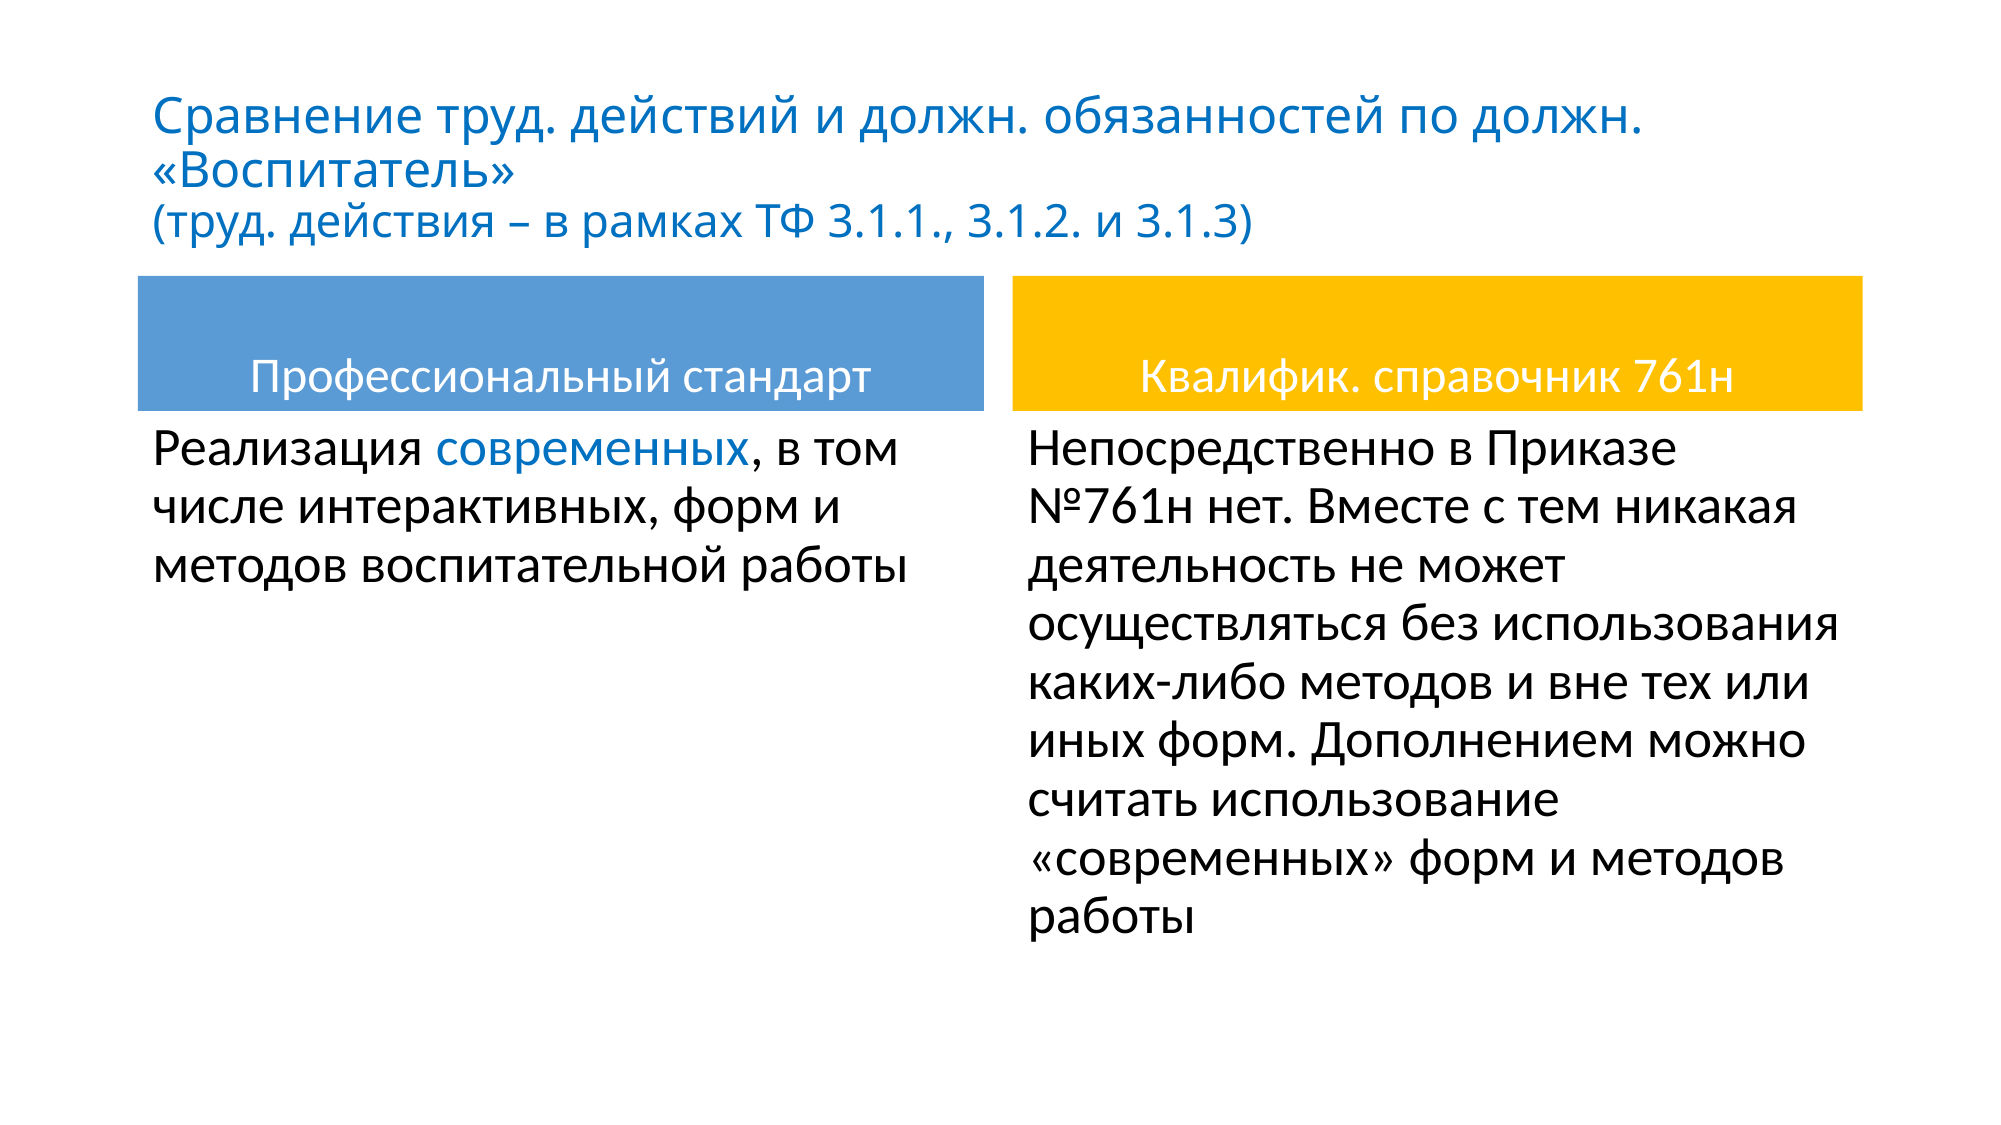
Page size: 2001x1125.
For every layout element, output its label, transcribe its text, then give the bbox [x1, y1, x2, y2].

list Квалифик. справочник 761н [1012, 275, 1863, 410]
title Сравнение труд. действий и должн. обязанностей по должн. «Воспитатель» (труд. действия – в рамках ТФ 3.1.1., 3.1.2. и 3.1.3) [137, 59, 1863, 278]
list Непосредственно в Приказе №761н нет. Вместе с тем никакая деятельность не может осуществляться без использования каких-либо методов и вне тех или иных форм. Дополнением можно считать использование «современных» форм и методов работы [1012, 410, 1863, 1016]
list Реализация современных, в том числе интерактивных, форм и методов воспитательной работы [137, 410, 984, 1016]
list Профессиональный стандарт [137, 275, 984, 410]
